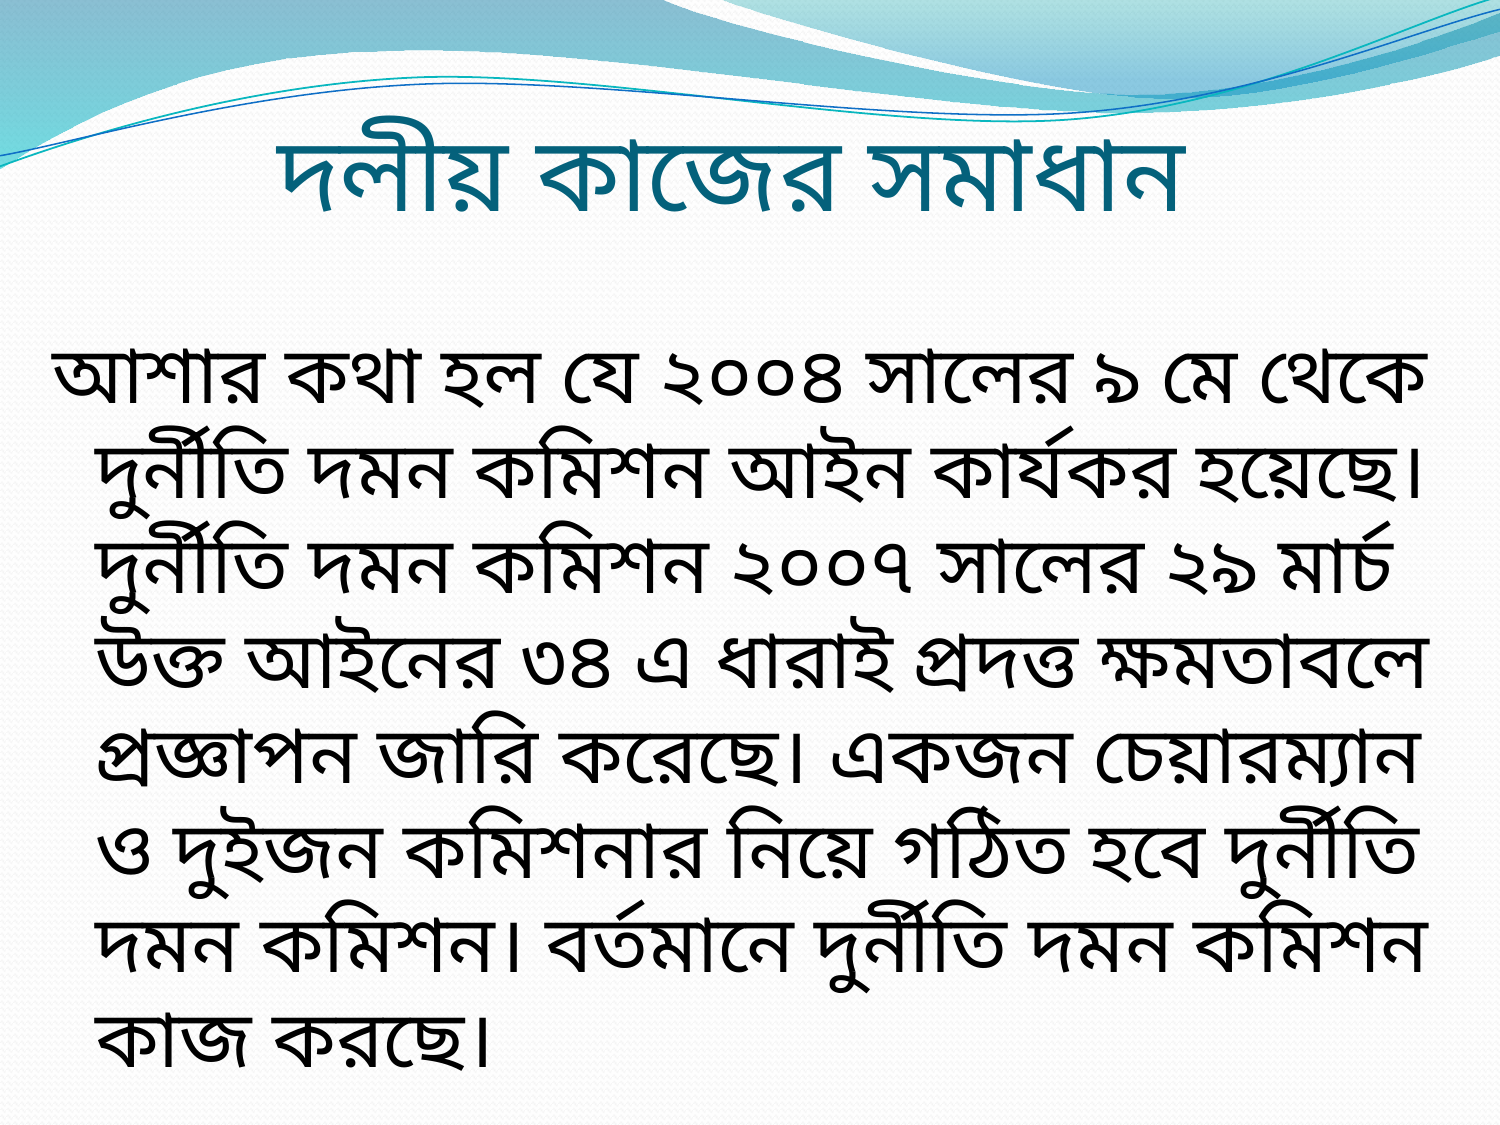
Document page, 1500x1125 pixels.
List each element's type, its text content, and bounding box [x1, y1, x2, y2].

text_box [740, 544, 760, 581]
title দলীয় কাজের সমাধান [237, 45, 1225, 233]
list আশার কথা হল যে ২০০৪ সালের ৯ মে থেকে দুর্নীতি দমন কমিশন আইন কার্যকর হয়েছে। দুর্নীতি দমন কমিশন ২০০৭ সালের ২৯ মার্চ উক্ত আইনের ৩৪ এ ধারাই প্রদত্ত ক্ষমতাবলে প্রজ্ঞাপন জারি করেছে। একজন চেয়ারম্যান ও দুইজন কমিশনার নিয়ে গঠিত হবে দুর্নীতি দমন কমিশন। বর্তমানে দুর্নীতি দমন কমিশন কাজ করছে। [37, 317, 1475, 1100]
